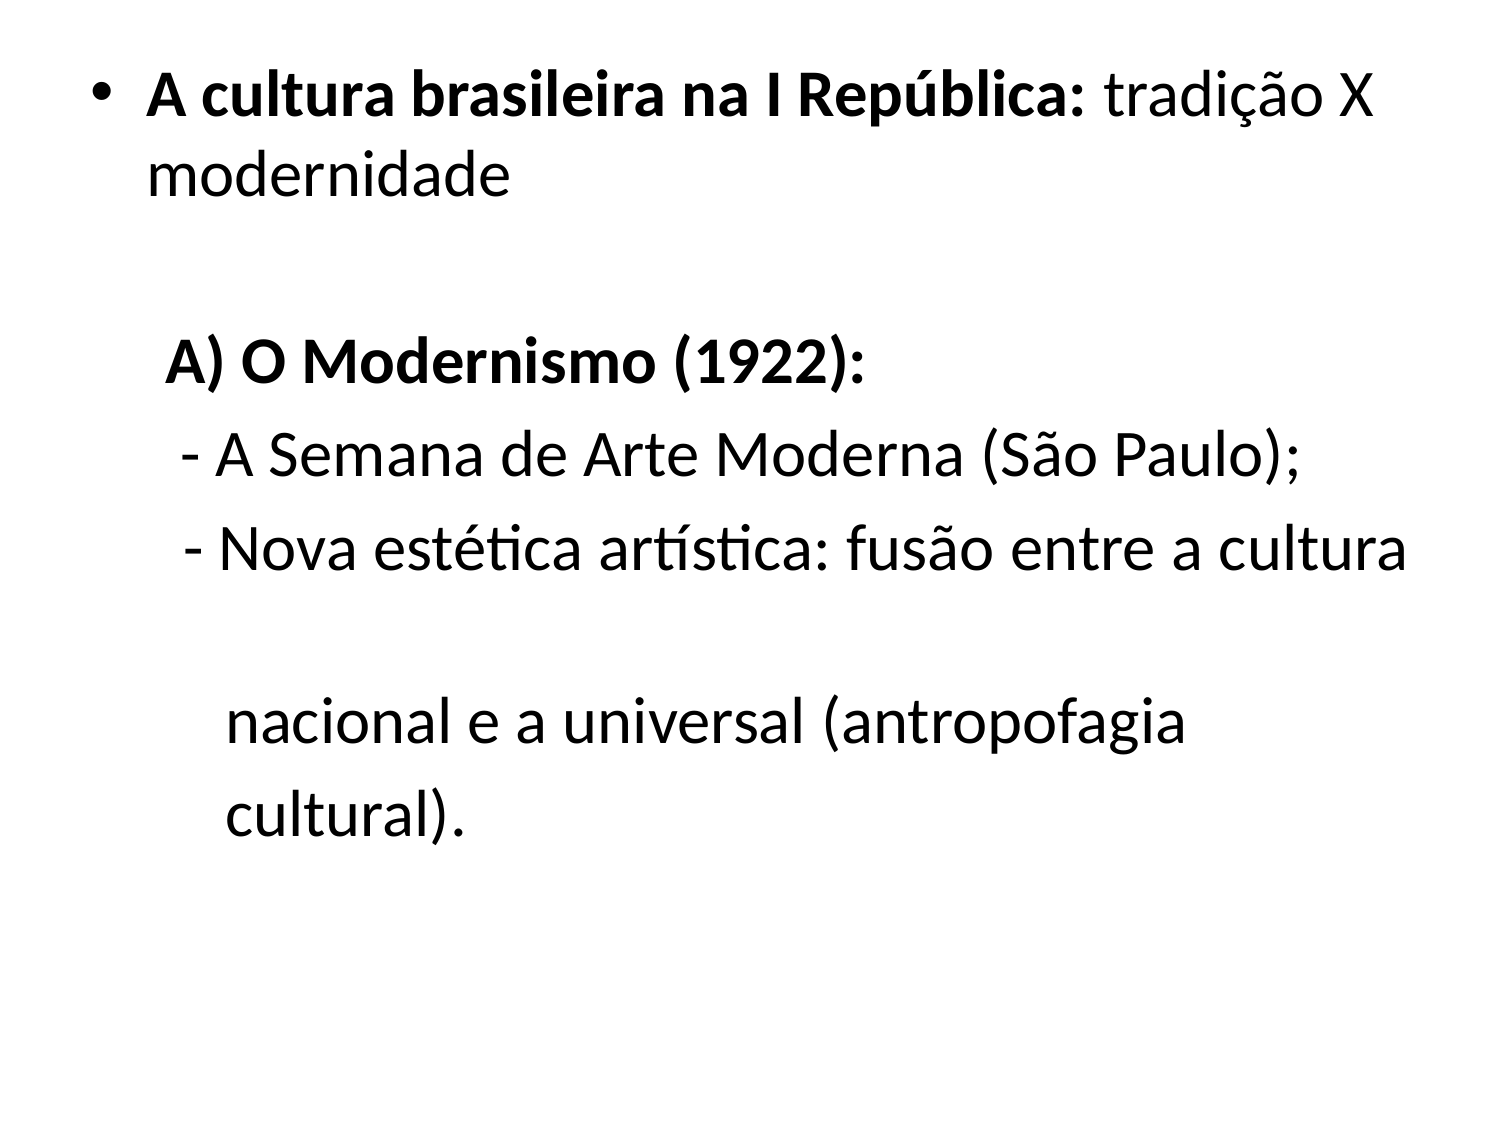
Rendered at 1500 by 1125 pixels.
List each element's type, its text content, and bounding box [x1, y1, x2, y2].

list A cultura brasileira na I República: tradição X modernidade A) O Modernismo (1922): - A Semana de Arte Moderna (São Paulo); - Nova estética artística: fusão entre a cultura nacional e a universal (antropofagia cultural). [75, 42, 1425, 1005]
